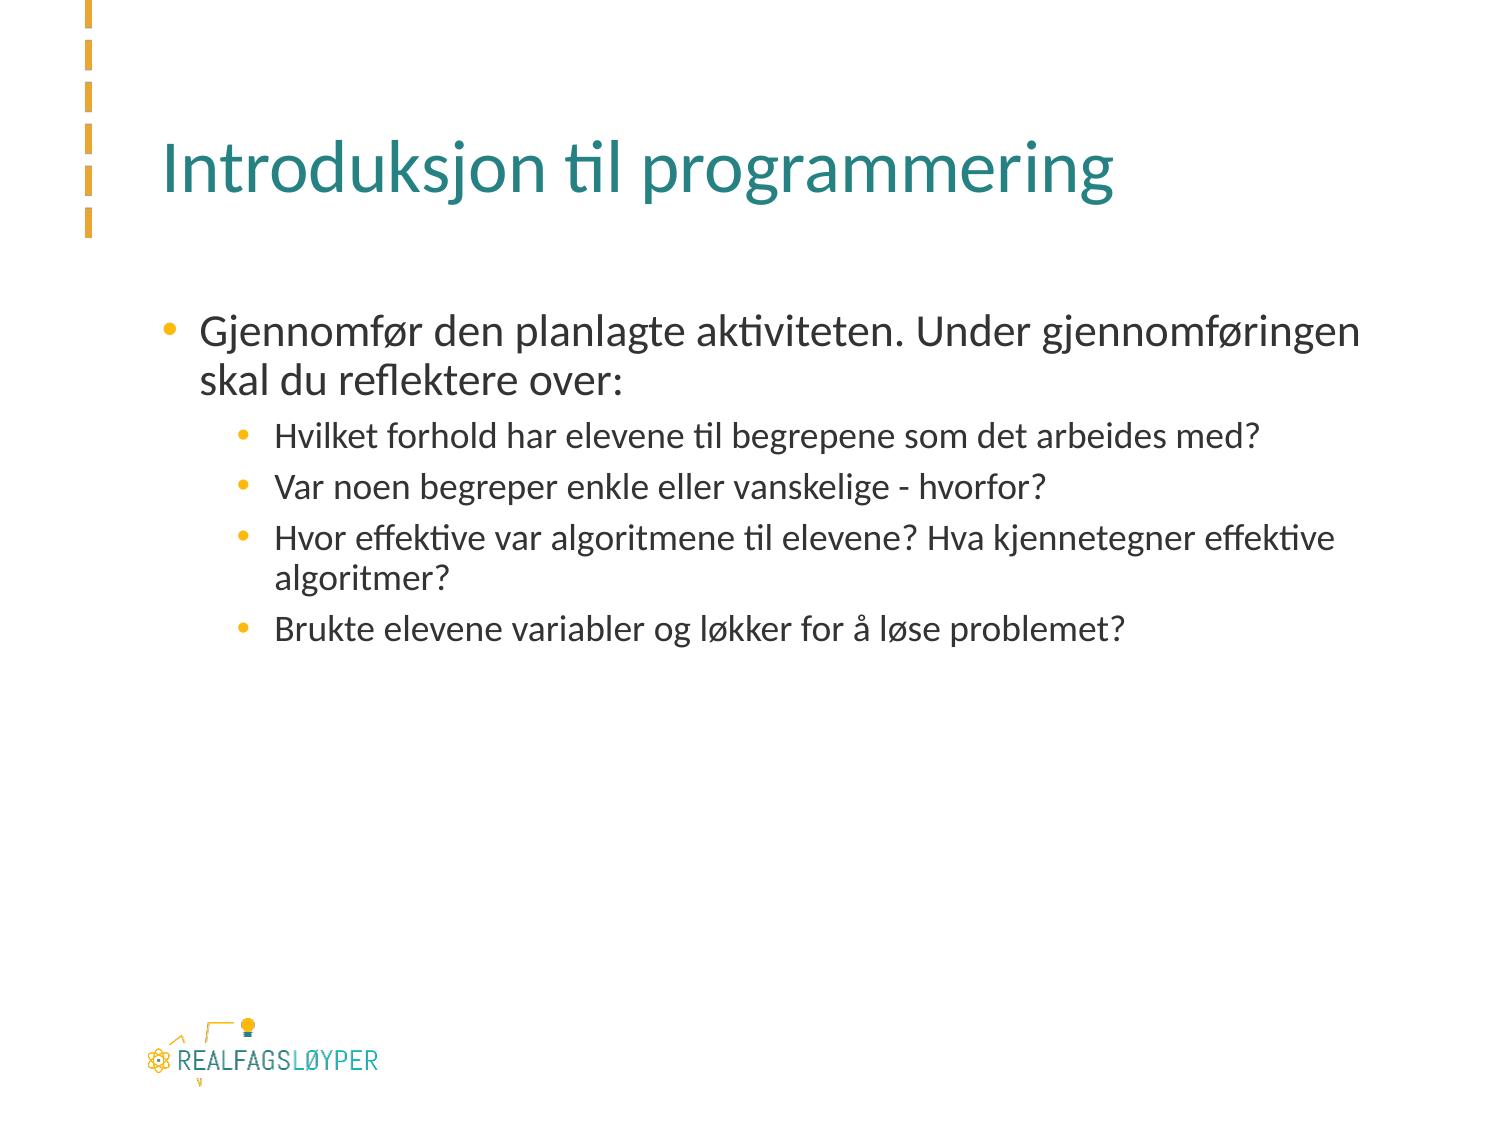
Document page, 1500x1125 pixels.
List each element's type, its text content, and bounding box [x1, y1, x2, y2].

picture [85, 0, 92, 238]
picture [146, 1018, 380, 1089]
title Introduksjon til programmering [146, 59, 1391, 278]
list Gjennomfør den planlagte aktiviteten. Under gjennomføringen skal du reflektere over: Hvilket forhold har elevene til begrepene som det arbeides med? Var noen begreper enkle eller vanskelige - hvorfor? Hvor effektive var algoritmene til elevene? Hva kjennetegner effektive algoritmer? Brukte elevene variabler og løkker for å løse problemet? [146, 299, 1391, 986]
